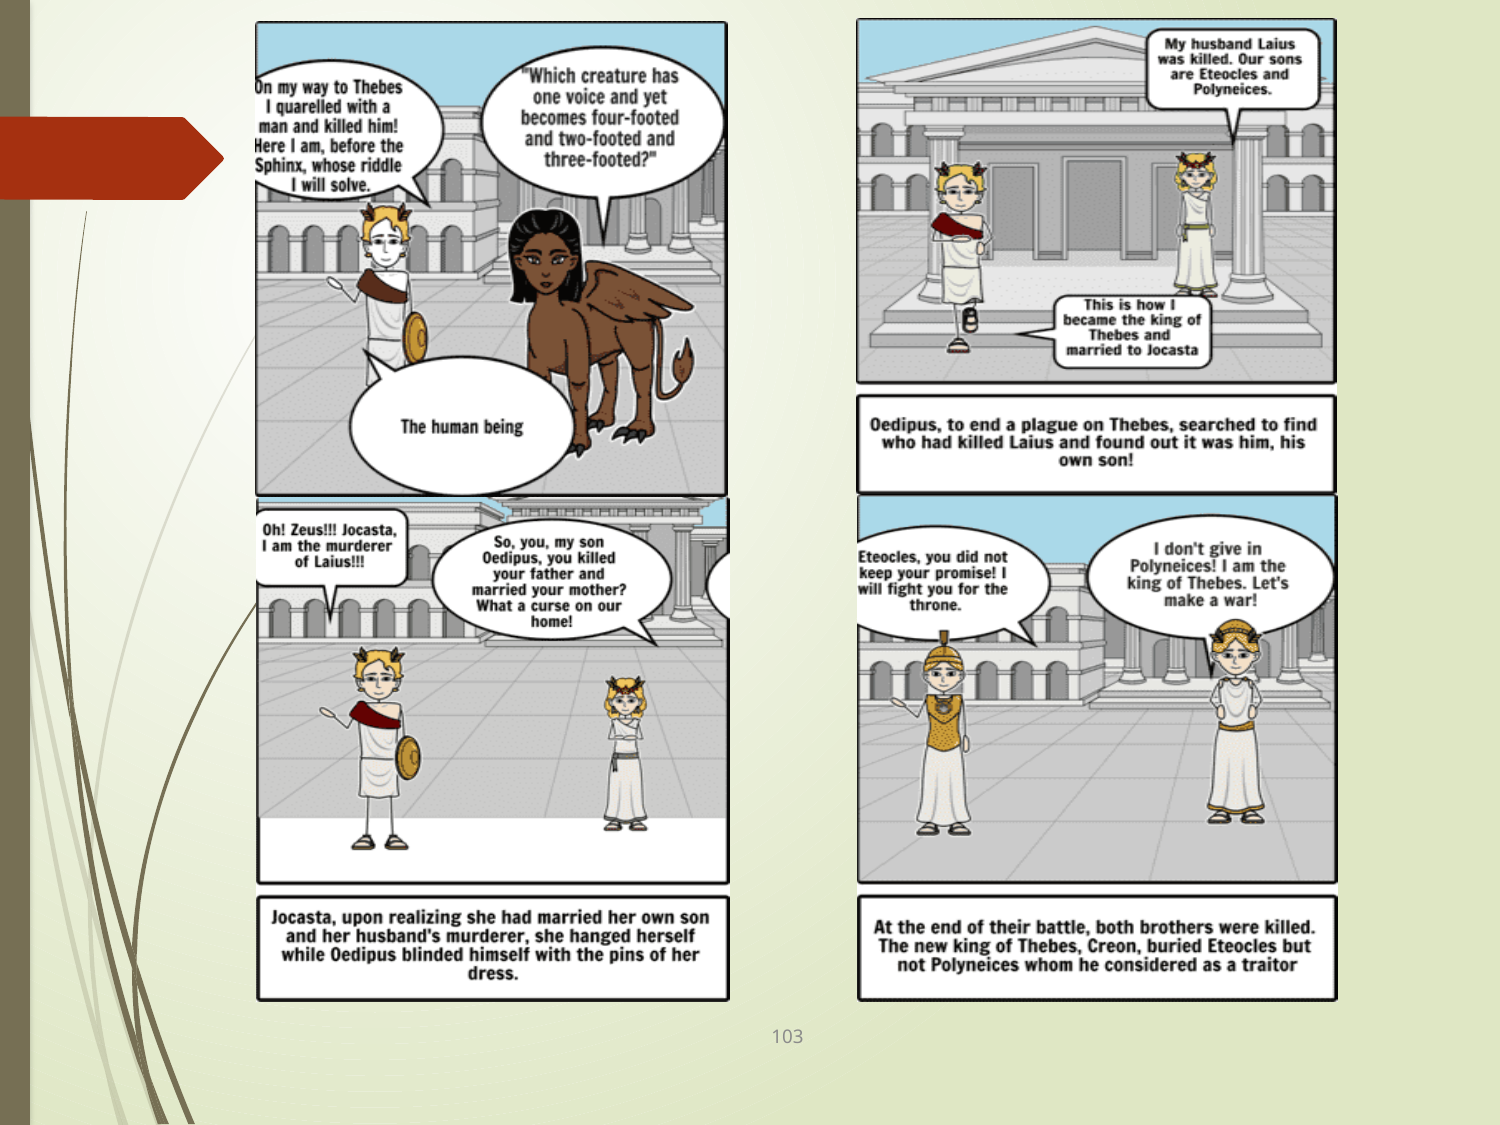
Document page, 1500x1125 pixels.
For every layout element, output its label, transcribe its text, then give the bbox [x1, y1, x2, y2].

picture [855, 17, 1339, 1002]
footer 103 [318, 1006, 1257, 1067]
picture [254, 21, 730, 1002]
